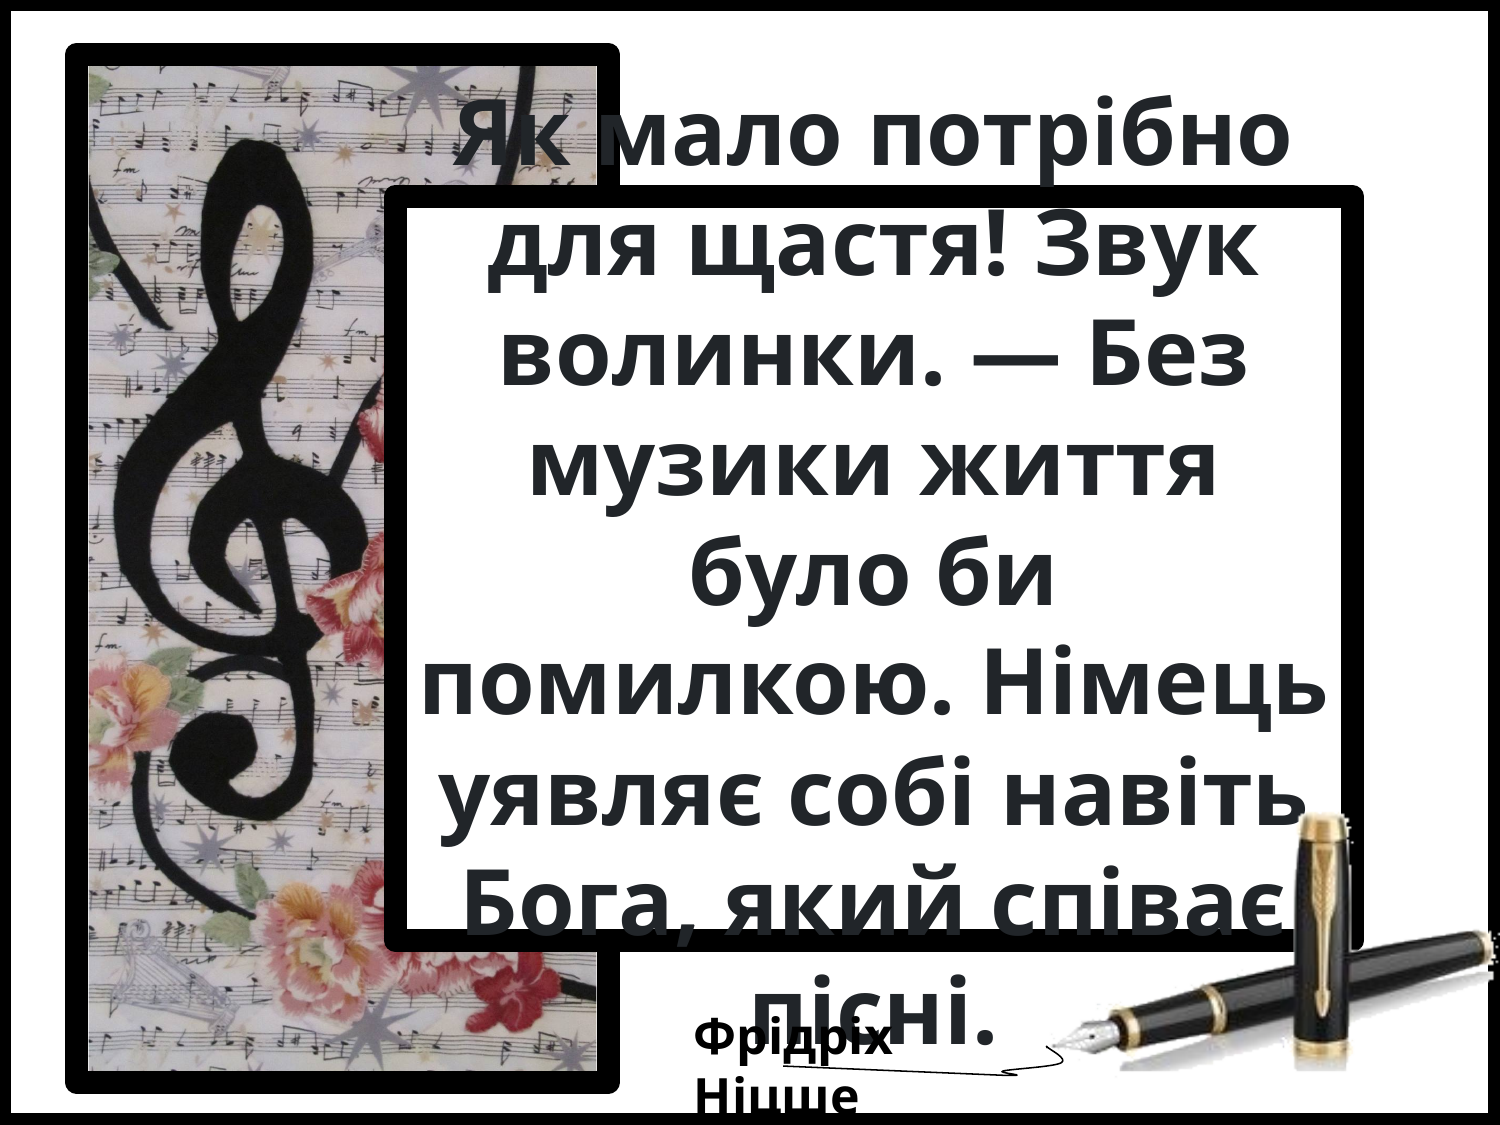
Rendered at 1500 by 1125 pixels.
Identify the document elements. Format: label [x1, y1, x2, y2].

text_box [0, 0, 1500, 1125]
